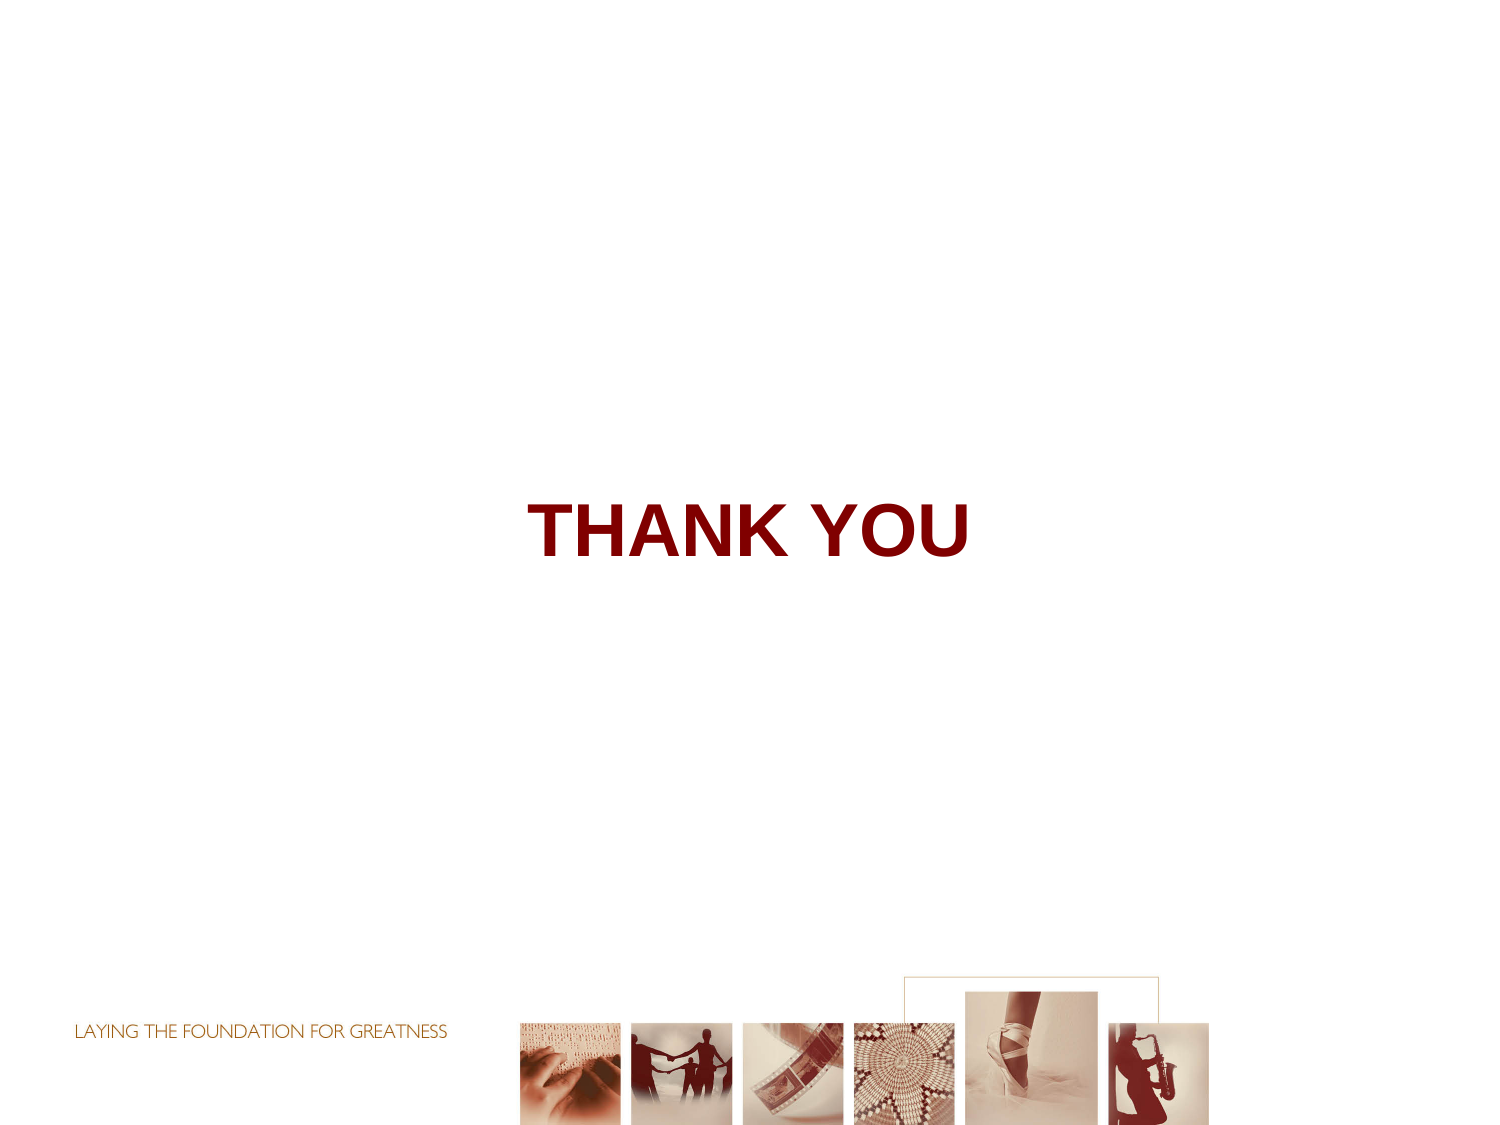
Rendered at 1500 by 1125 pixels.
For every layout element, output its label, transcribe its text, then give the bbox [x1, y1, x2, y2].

title THANK YOU [75, 113, 1425, 845]
picture [12, 941, 1253, 1125]
